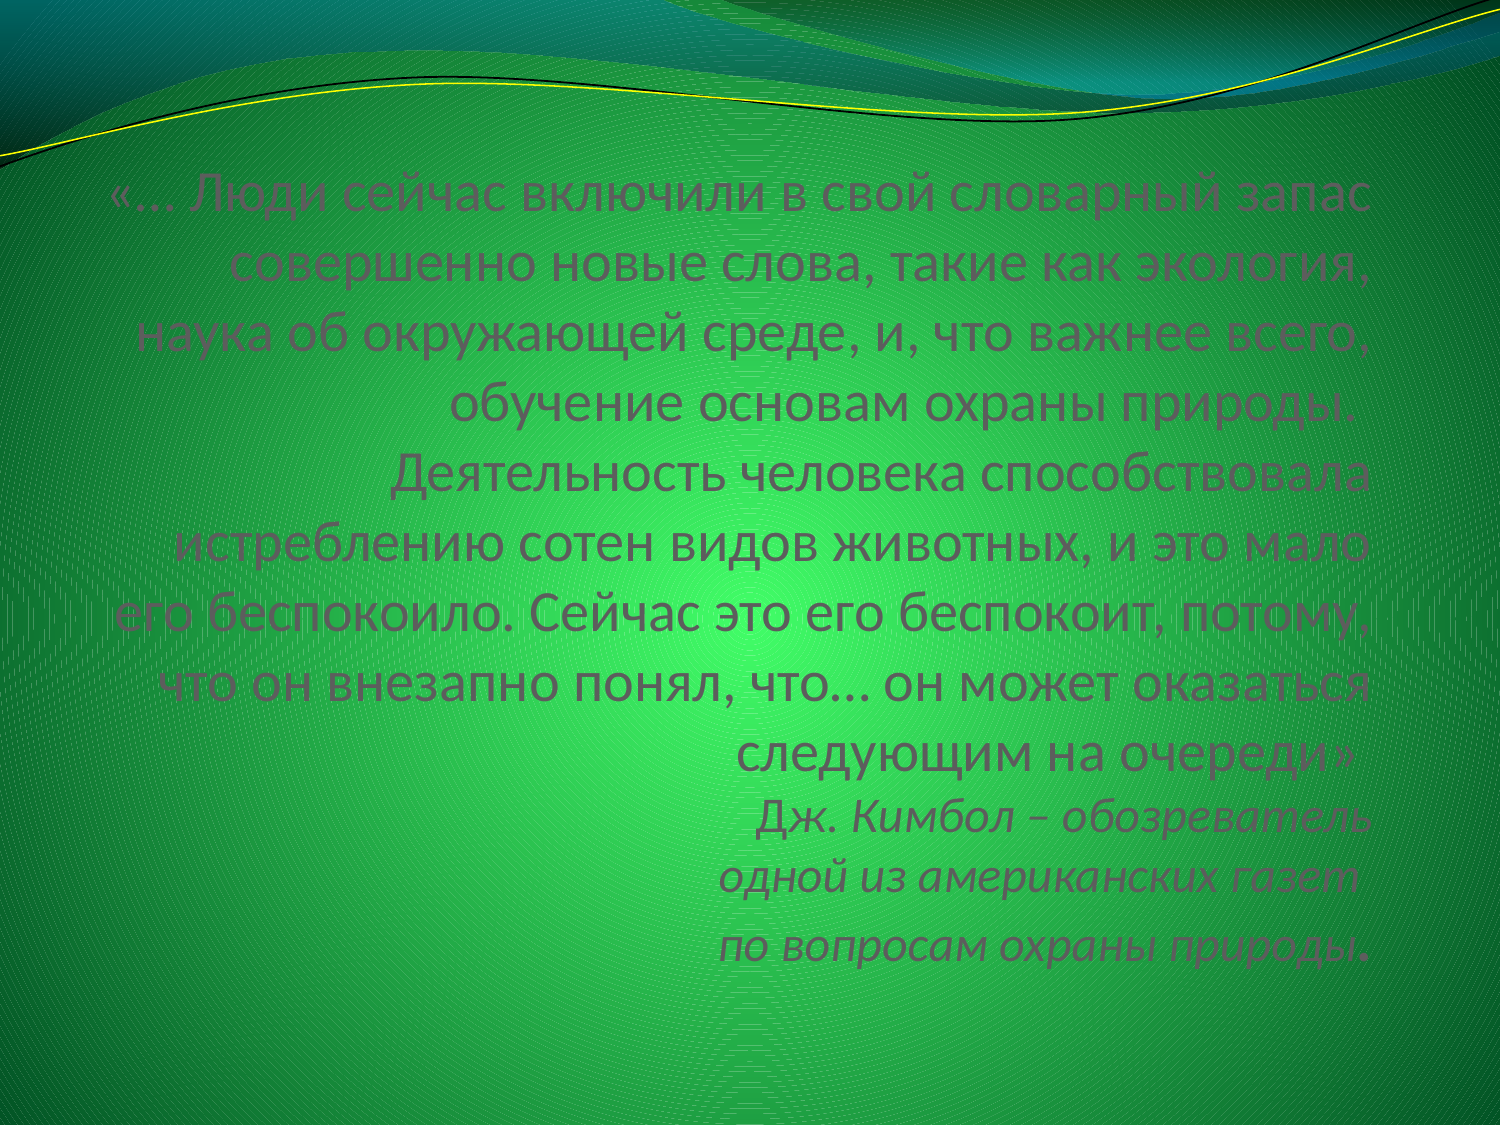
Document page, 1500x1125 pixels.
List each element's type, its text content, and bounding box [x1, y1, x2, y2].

title «… Люди сейчас включили в свой словарный запас совершенно новые слова, такие как экология, наука об окружающей среде, и, что важнее всего, обучение основам охраны природы. Деятельность человека способствовала истреблению сотен видов животных, и это мало его беспокоило. Сейчас это его беспокоит, потому, что он внезапно понял, что… он может оказаться следующим на очереди» Дж. Кимбол – обозреватель одной из американских газет по вопросам охраны природы. [87, 224, 1376, 973]
